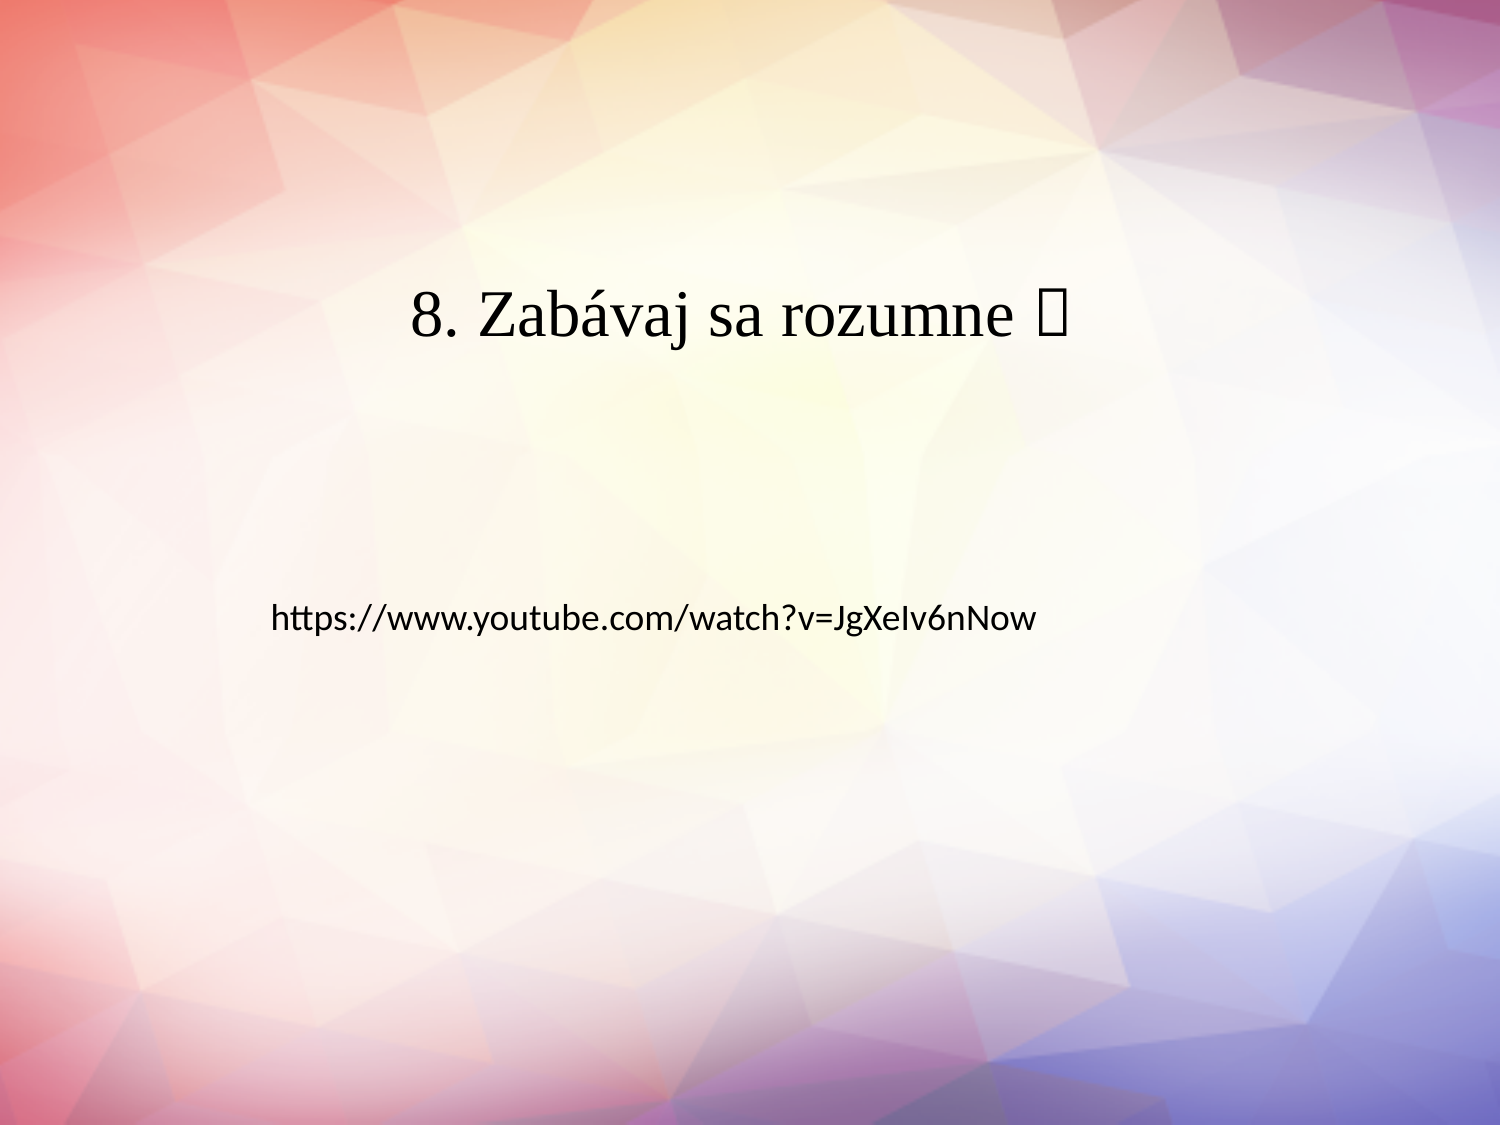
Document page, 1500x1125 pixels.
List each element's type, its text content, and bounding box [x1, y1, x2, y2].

text_box https://www.youtube.com/watch?v=JgXeIv6nNow [255, 585, 1152, 646]
list 8. Zabávaj sa rozumne  [75, 262, 1425, 1005]
